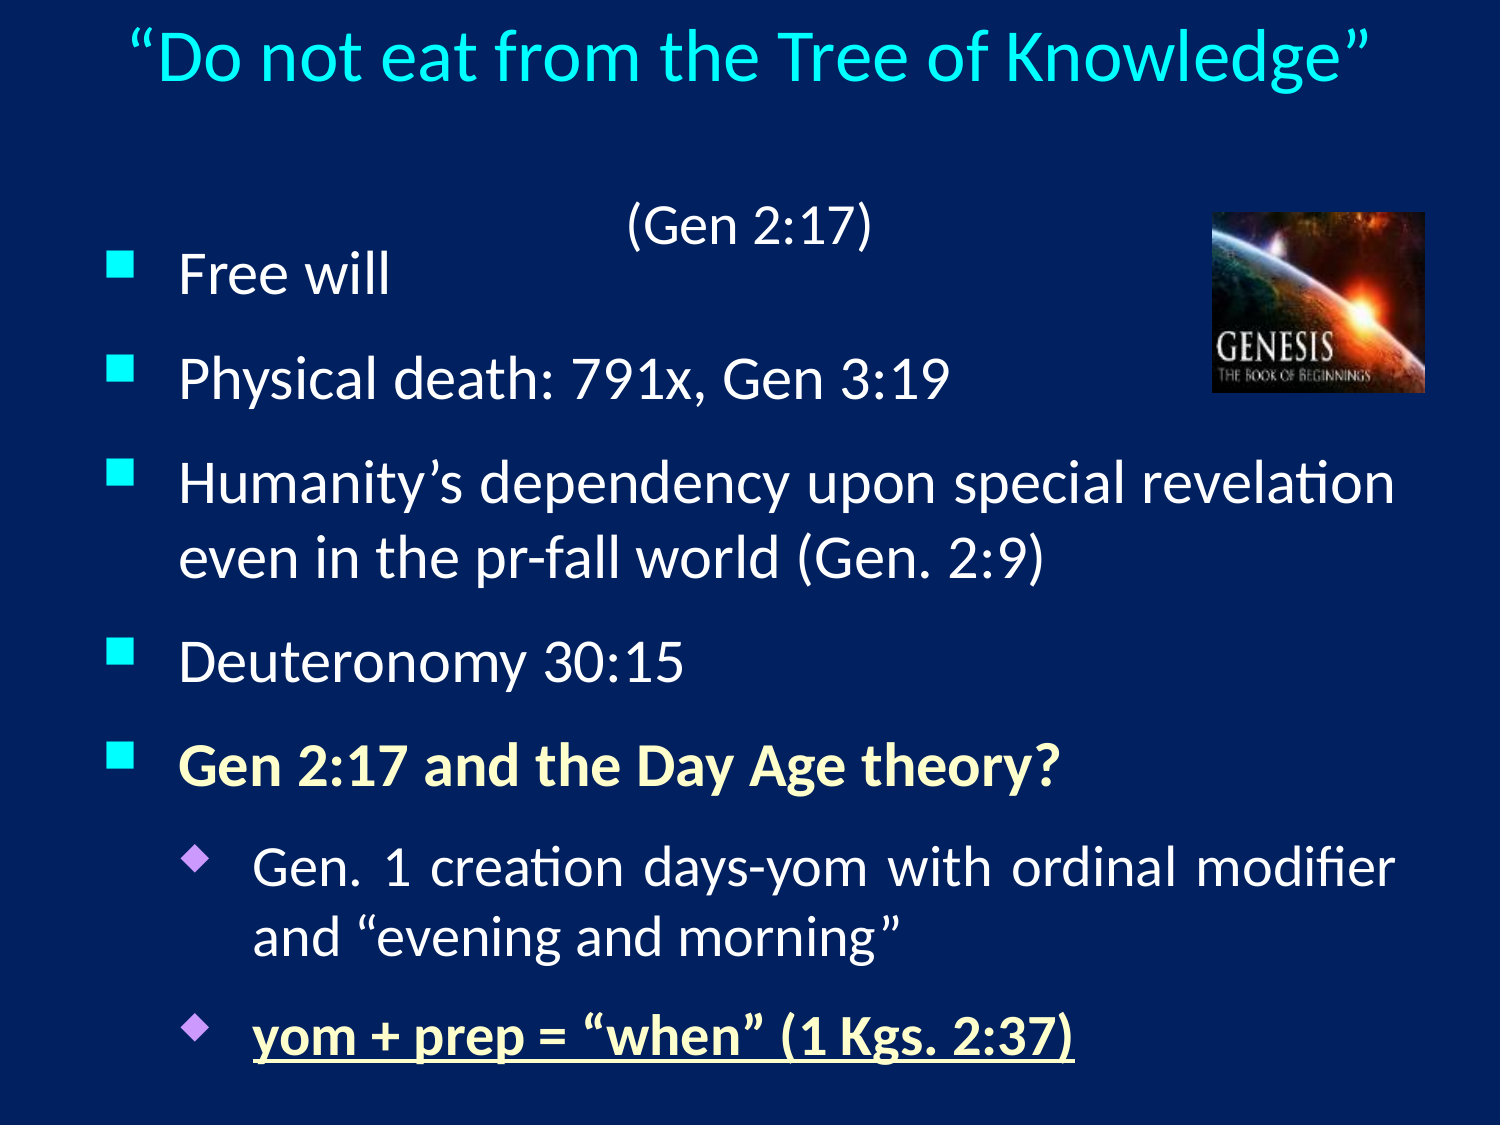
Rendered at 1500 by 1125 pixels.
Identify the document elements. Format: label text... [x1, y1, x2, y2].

list Free will Physical death: 791x, Gen 3:19 Humanity’s dependency upon special revelation even in the pr-fall world (Gen. 2:9) Deuteronomy 30:15 Gen 2:17 and the Day Age theory? Gen. 1 creation days-yom with ordinal modifier and “evening and morning” yom + prep = “when” (1 Kgs. 2:37) [87, 224, 1413, 1088]
picture [1212, 212, 1425, 393]
title “Do not eat from the Tree of Knowledge” (Gen 2:17) [106, 37, 1394, 225]
